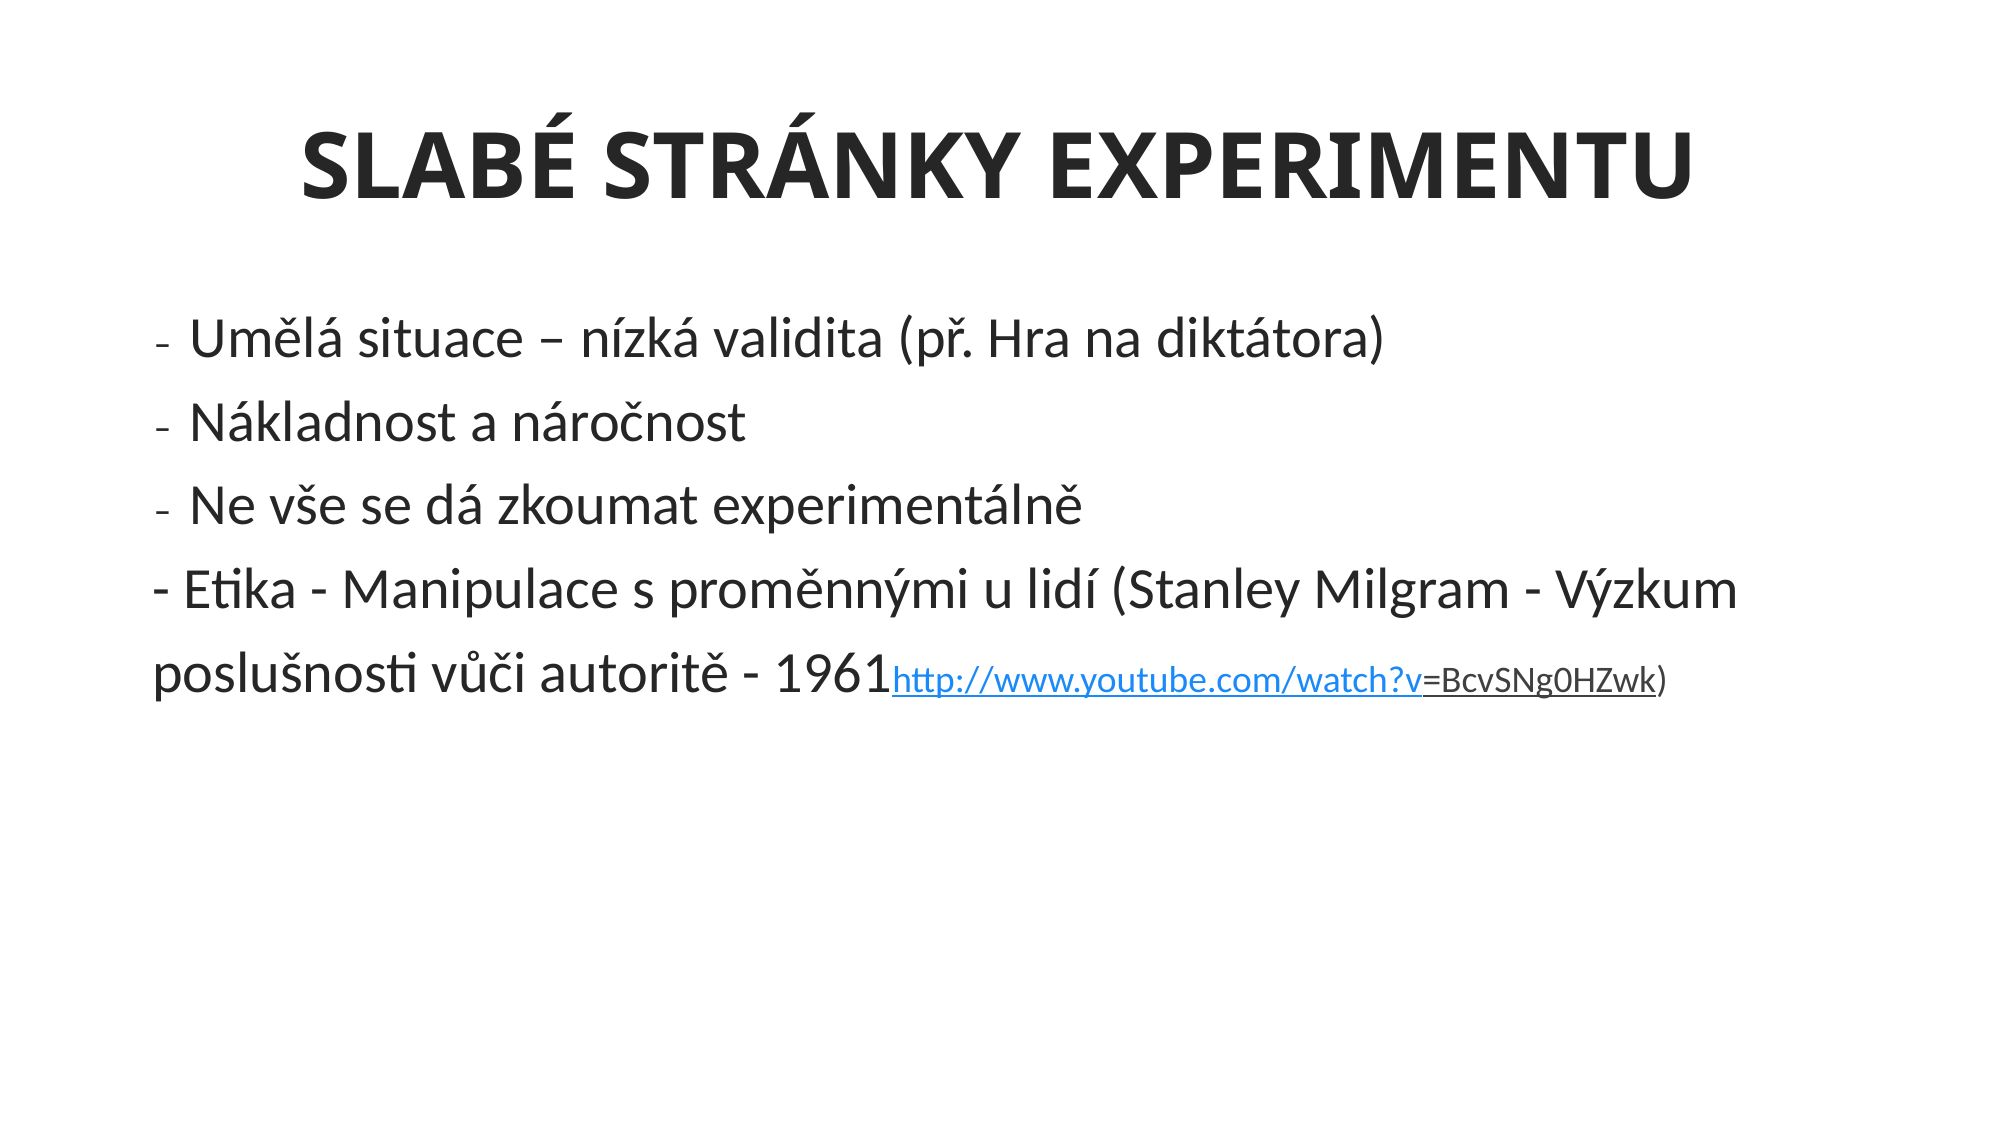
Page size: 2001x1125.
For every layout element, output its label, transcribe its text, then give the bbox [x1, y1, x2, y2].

title SLABÉ STRÁNKY EXPERIMENTU [137, 59, 1863, 278]
list Umělá situace – nízká validita (př. Hra na diktátora) Nákladnost a náročnost Ne vše se dá zkoumat experimentálně - Etika - Manipulace s proměnnými u lidí (Stanley Milgram - Výzkum poslušnosti vůči autoritě - 1961http://www.youtube.com/watch?v=BcvSNg0HZwk) [137, 299, 1863, 1014]
